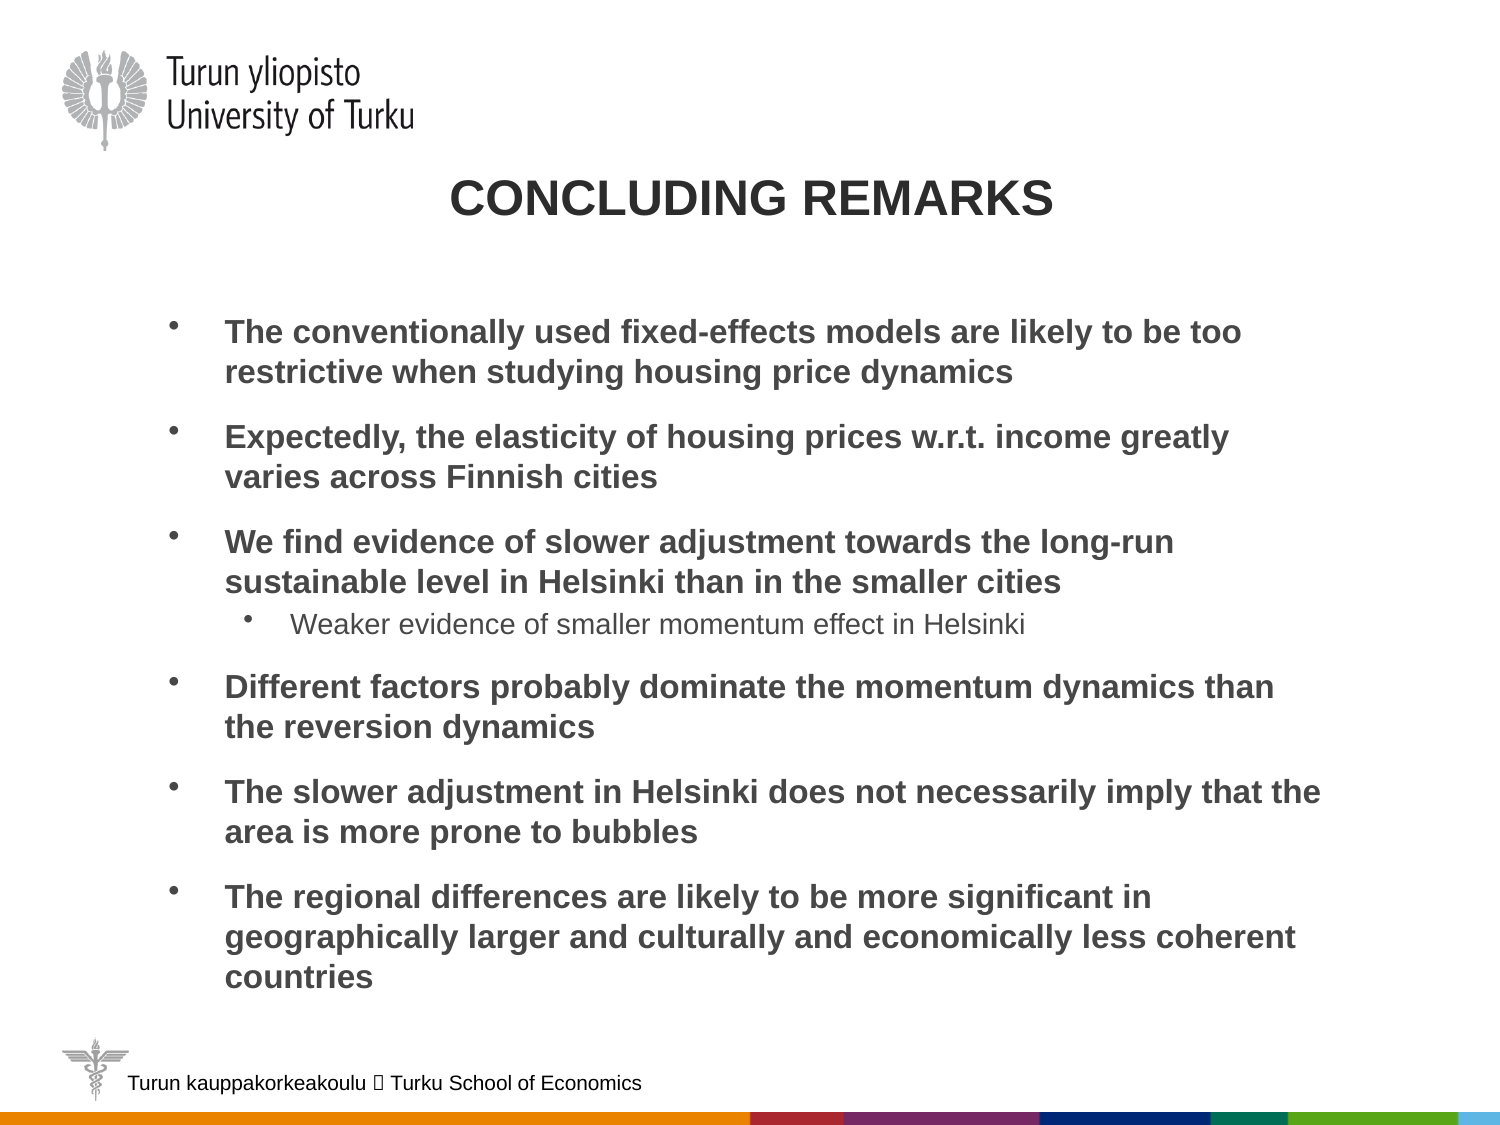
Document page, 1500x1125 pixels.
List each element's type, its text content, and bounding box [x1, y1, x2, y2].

picture [62, 1037, 129, 1101]
picture [1212, 1112, 1500, 1125]
list The conventionally used fixed-effects models are likely to be too restrictive when studying housing price dynamics Expectedly, the elasticity of housing prices w.r.t. income greatly varies across Finnish cities We find evidence of slower adjustment towards the long-run sustainable level in Helsinki than in the smaller cities Weaker evidence of smaller momentum effect in Helsinki Different factors probably dominate the momentum dynamics than the reversion dynamics The slower adjustment in Helsinki does not necessarily imply that the area is more prone to bubbles The regional differences are likely to be more significant in geographically larger and culturally and economically less coherent countries [153, 302, 1347, 1012]
title Concluding remarks [76, 101, 1428, 290]
picture [62, 50, 413, 151]
picture [0, 1112, 1209, 1125]
